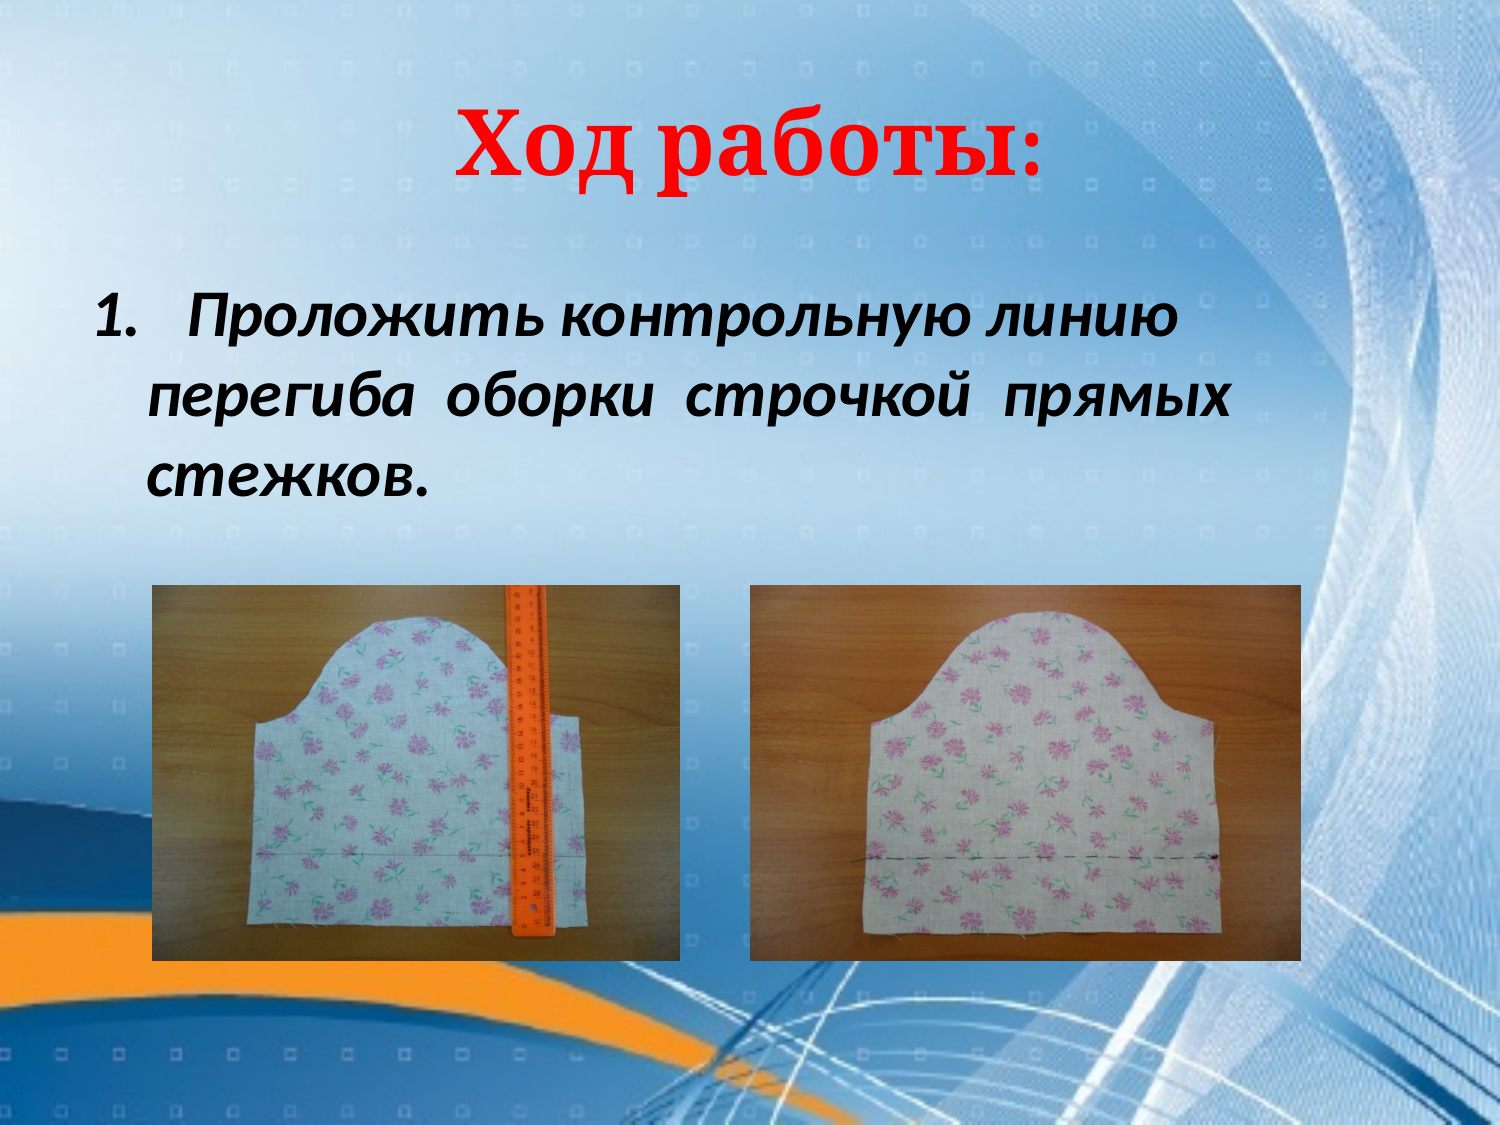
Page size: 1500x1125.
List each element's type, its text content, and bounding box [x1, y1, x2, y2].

title Ход работы: [75, 45, 1425, 233]
picture [0, 0, 1500, 1125]
list 1. Проложить контрольную линию перегиба оборки строчкой прямых стежков. [75, 262, 1425, 1005]
